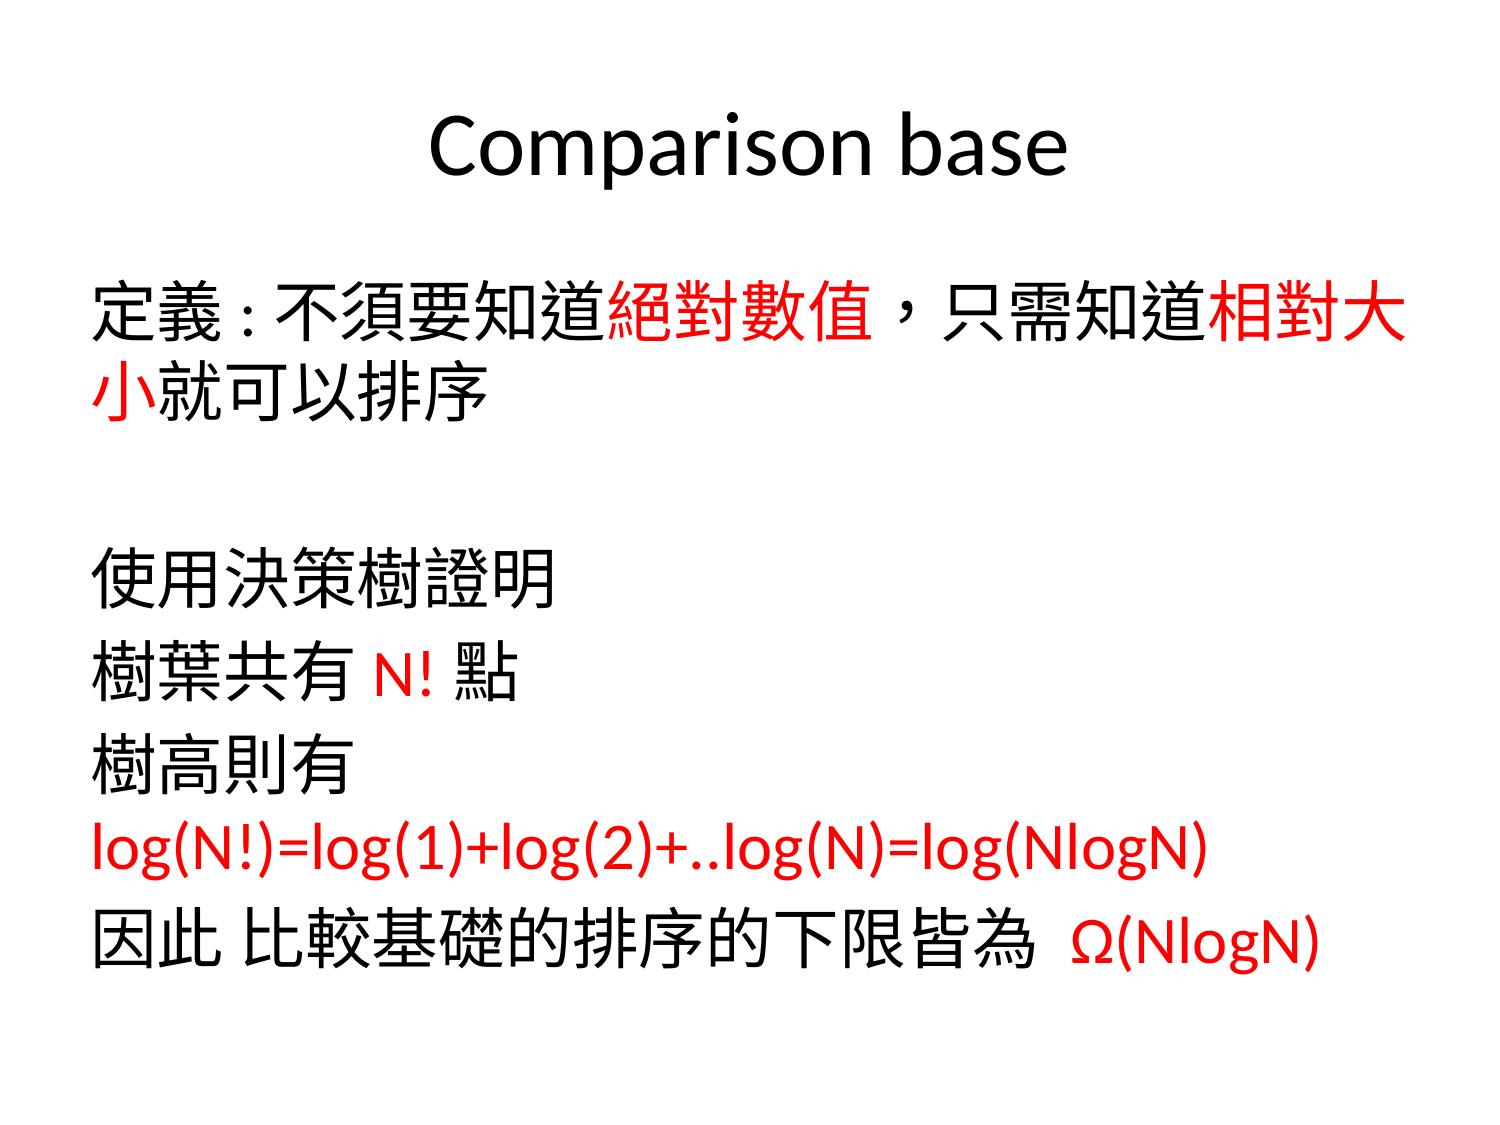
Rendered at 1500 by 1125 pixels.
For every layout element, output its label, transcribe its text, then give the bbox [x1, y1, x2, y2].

title Comparison base [75, 45, 1425, 233]
list 定義:不須要知道絕對數值，只需知道相對大小就可以排序 使用決策樹證明 樹葉共有N!點 樹高則有log(N!)=log(1)+log(2)+..log(N)=log(NlogN) 因此 比較基礎的排序的下限皆為 Ω(NlogN) [75, 262, 1425, 1005]
